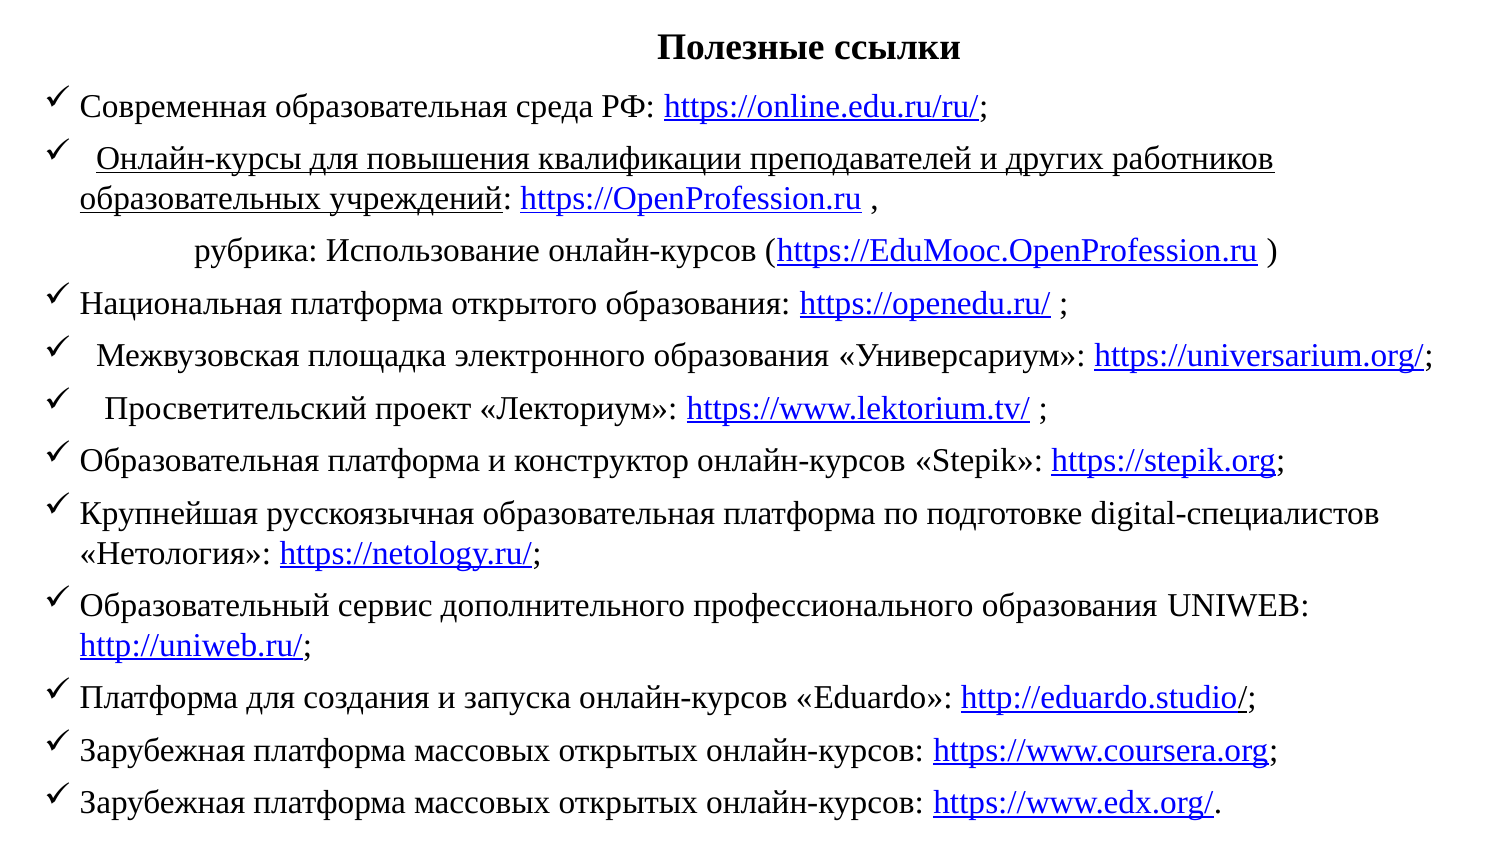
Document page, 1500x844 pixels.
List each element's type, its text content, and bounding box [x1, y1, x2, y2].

text_box Полезные ссылки [242, 14, 1376, 74]
text_box Современная образовательная среда РФ: https://online.edu.ru/ru/; Онлайн-курсы для повышения квалификации преподавателей и других работников образовательных учреждений: https://OpenProfession.ru , рубрика: Использование онлайн-курсов (https://EduMooc.OpenProfession.ru ) Национальная платформа открытого образования: https://openedu.ru/ ; Межвузовская площадка электронного образования «Универсариум»: https://universarium.org/; Просветительский проект «Лекториум»: https://www.lektorium.tv/ ; Образовательная платформа и конструктор онлайн-курсов «Stepik»: https://stepik.org; Крупнейшая русскоязычная образовательная платформа по подготовке digital-специалистов «Нетология»: https://netology.ru/; Образовательный сервис дополнительного профессионального образования UNIWEB: http://uniweb.ru/; Платформа для создания и запуска онлайн-курсов «Eduardo»: http://eduardo.studio/; Зарубежная платформа массовых открытых онлайн-курсов: https://www.coursera.org; Зарубежная платформа массовых открытых онлайн-курсов: https://www.edx.org/. [29, 76, 1471, 844]
